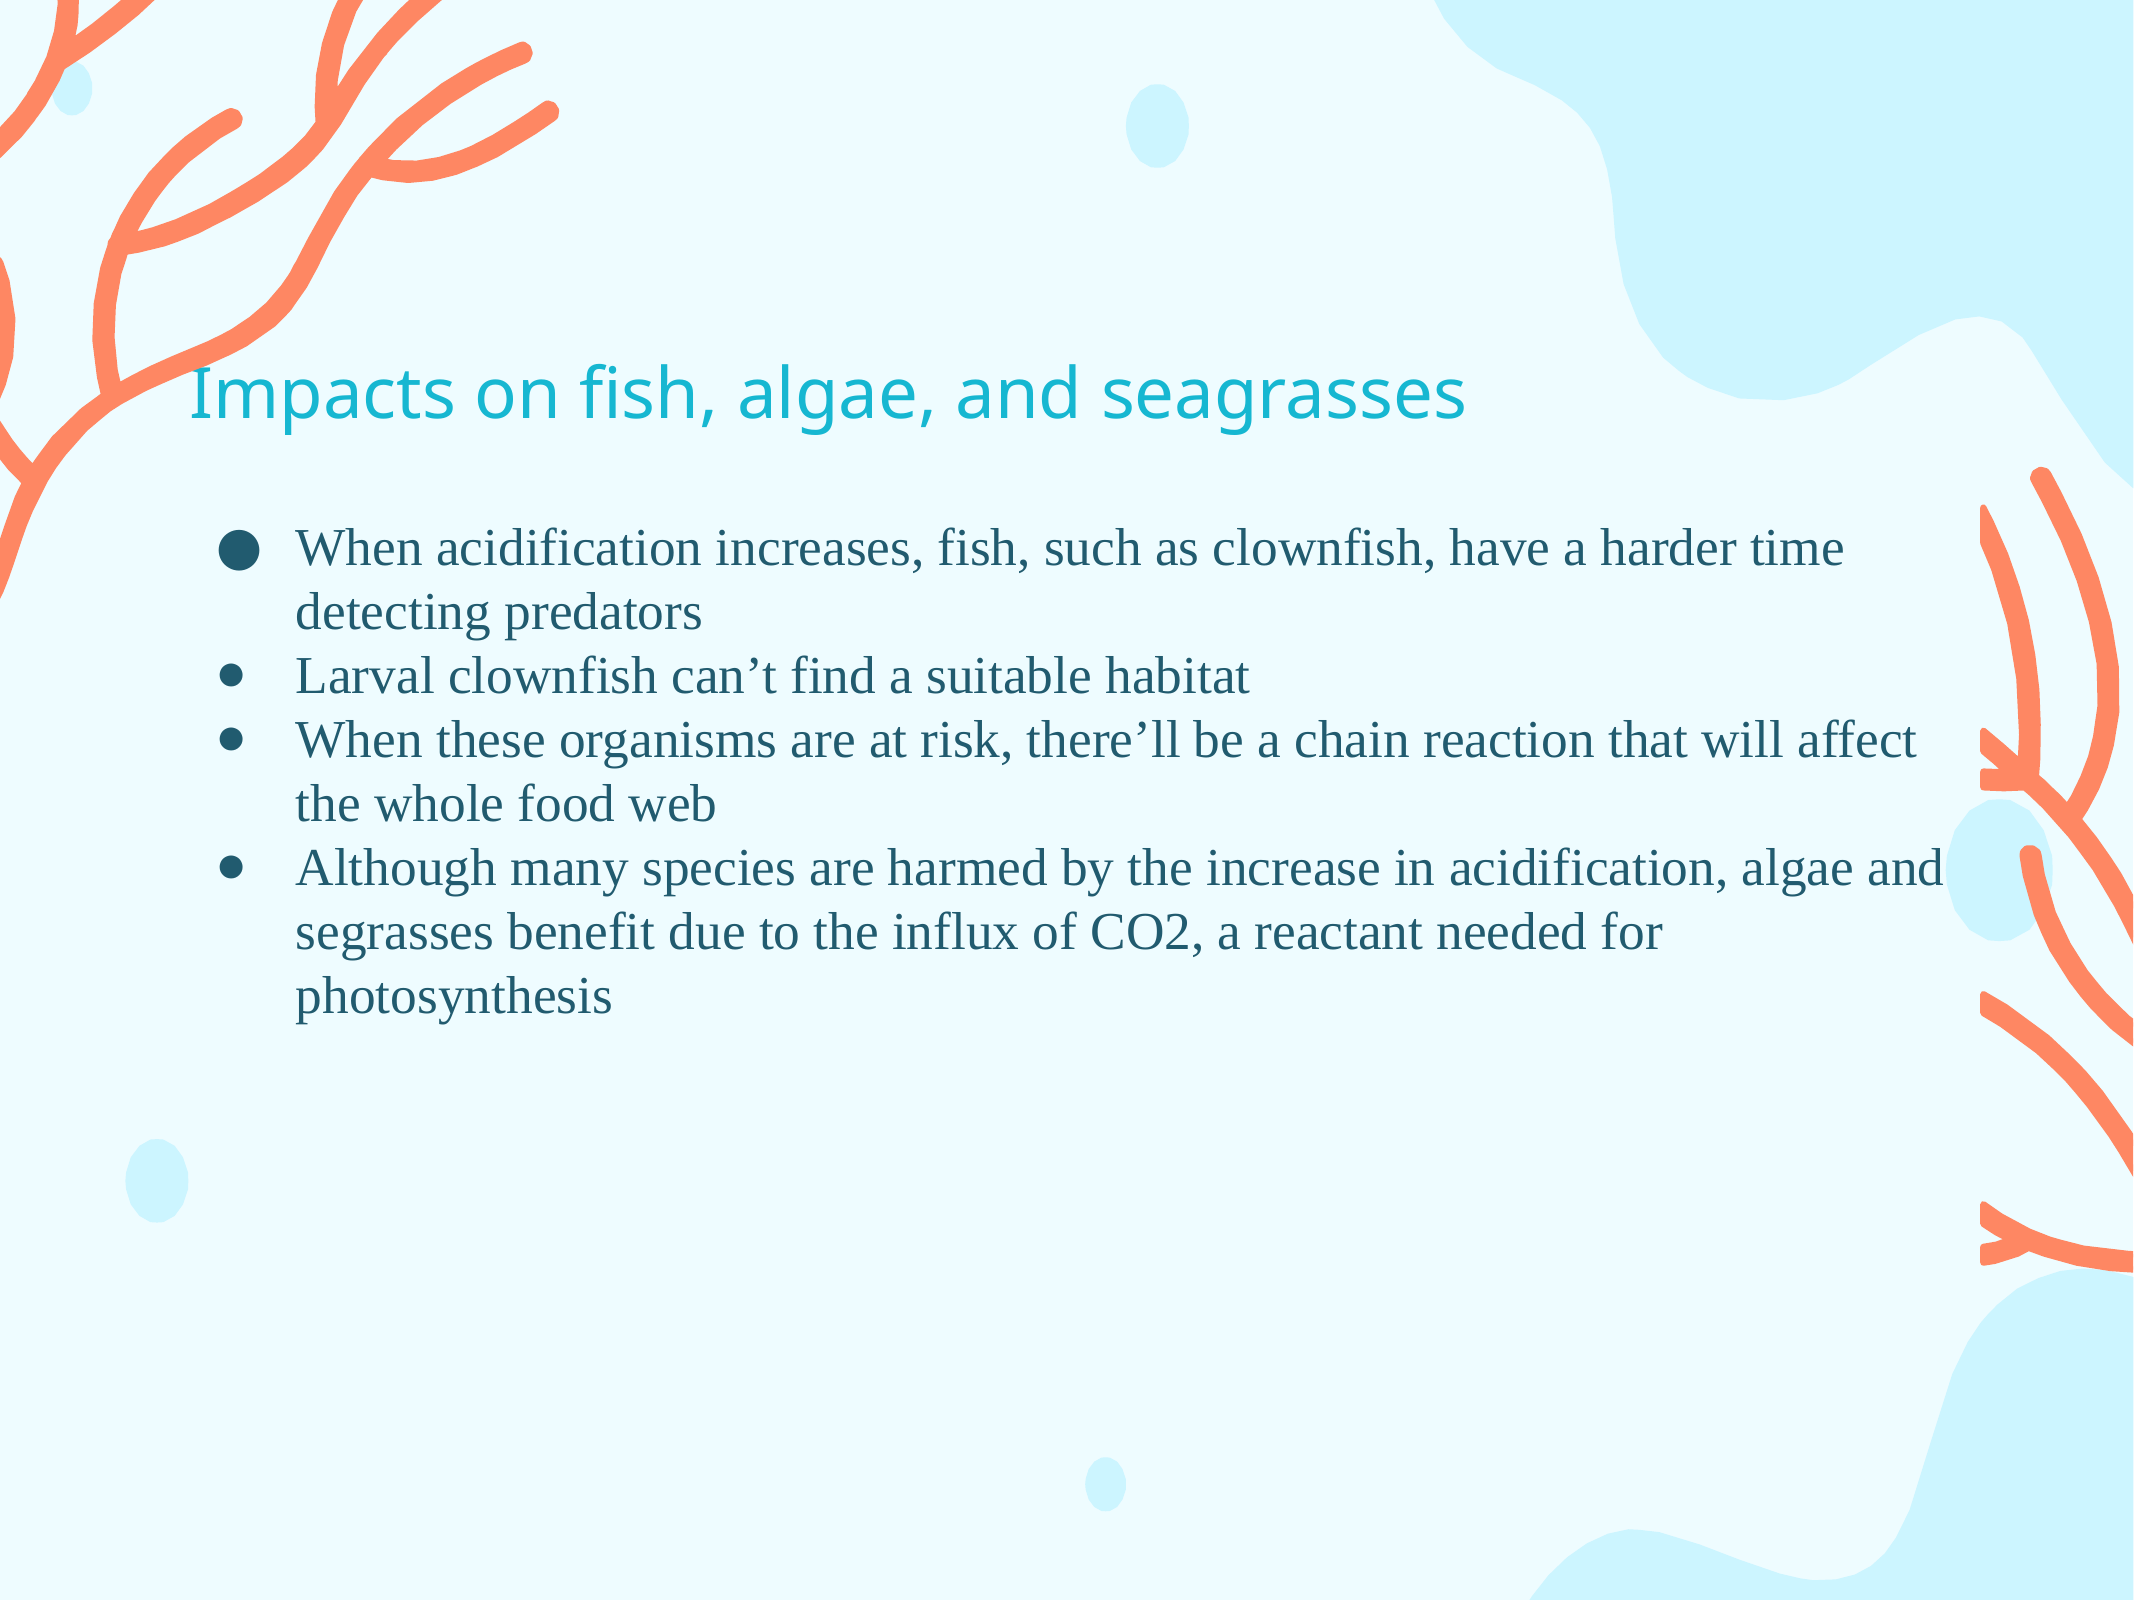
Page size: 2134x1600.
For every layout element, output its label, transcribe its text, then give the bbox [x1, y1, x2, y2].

text_box [1983, 1204, 2134, 1270]
text_box [2022, 848, 2134, 1044]
text_box [1983, 469, 2134, 940]
list When acidification increases, fish, such as clownfish, have a harder time detecting predators Larval clownfish can’t find a suitable habitat When these organisms are at risk, there’ll be a chain reaction that will affect the whole food web Although many species are harmed by the increase in acidification, algae and segrasses benefit due to the influx of CO2, a reactant needed for photosynthesis [167, 491, 1984, 1289]
text_box [0, 0, 557, 592]
title Impacts on fish, algae, and seagrasses [167, 325, 2134, 460]
text_box [1983, 994, 2134, 1173]
